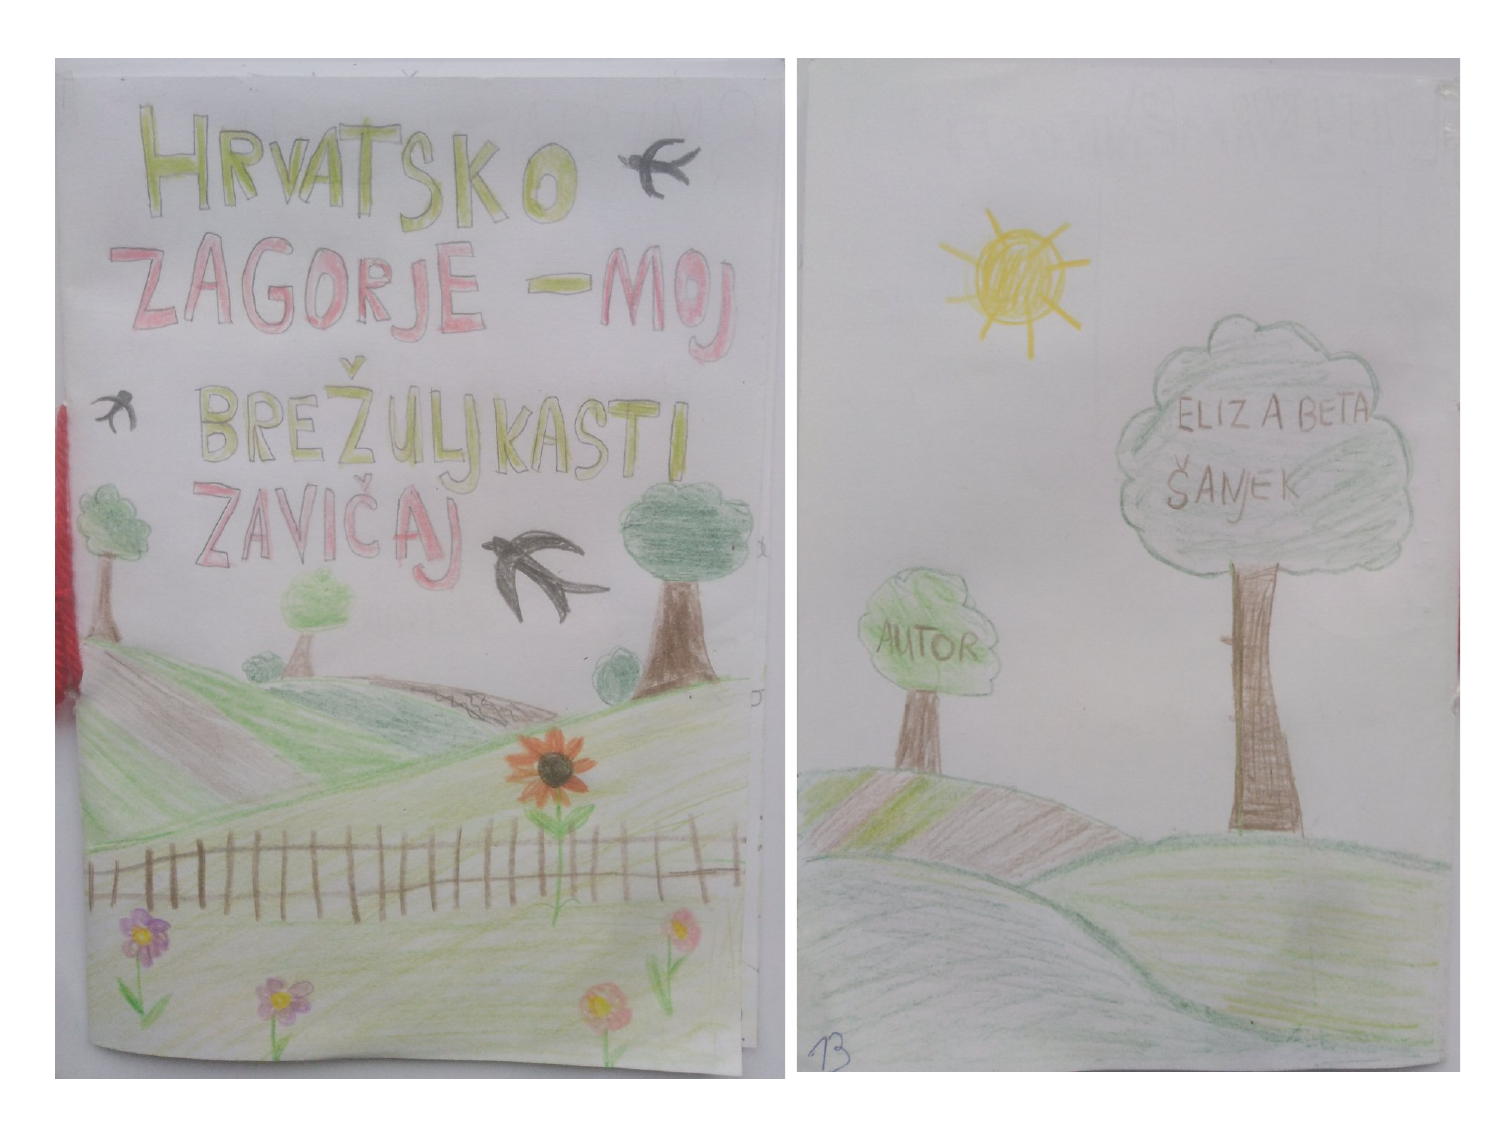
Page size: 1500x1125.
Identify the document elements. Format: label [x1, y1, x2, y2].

picture [54, 58, 1500, 1079]
